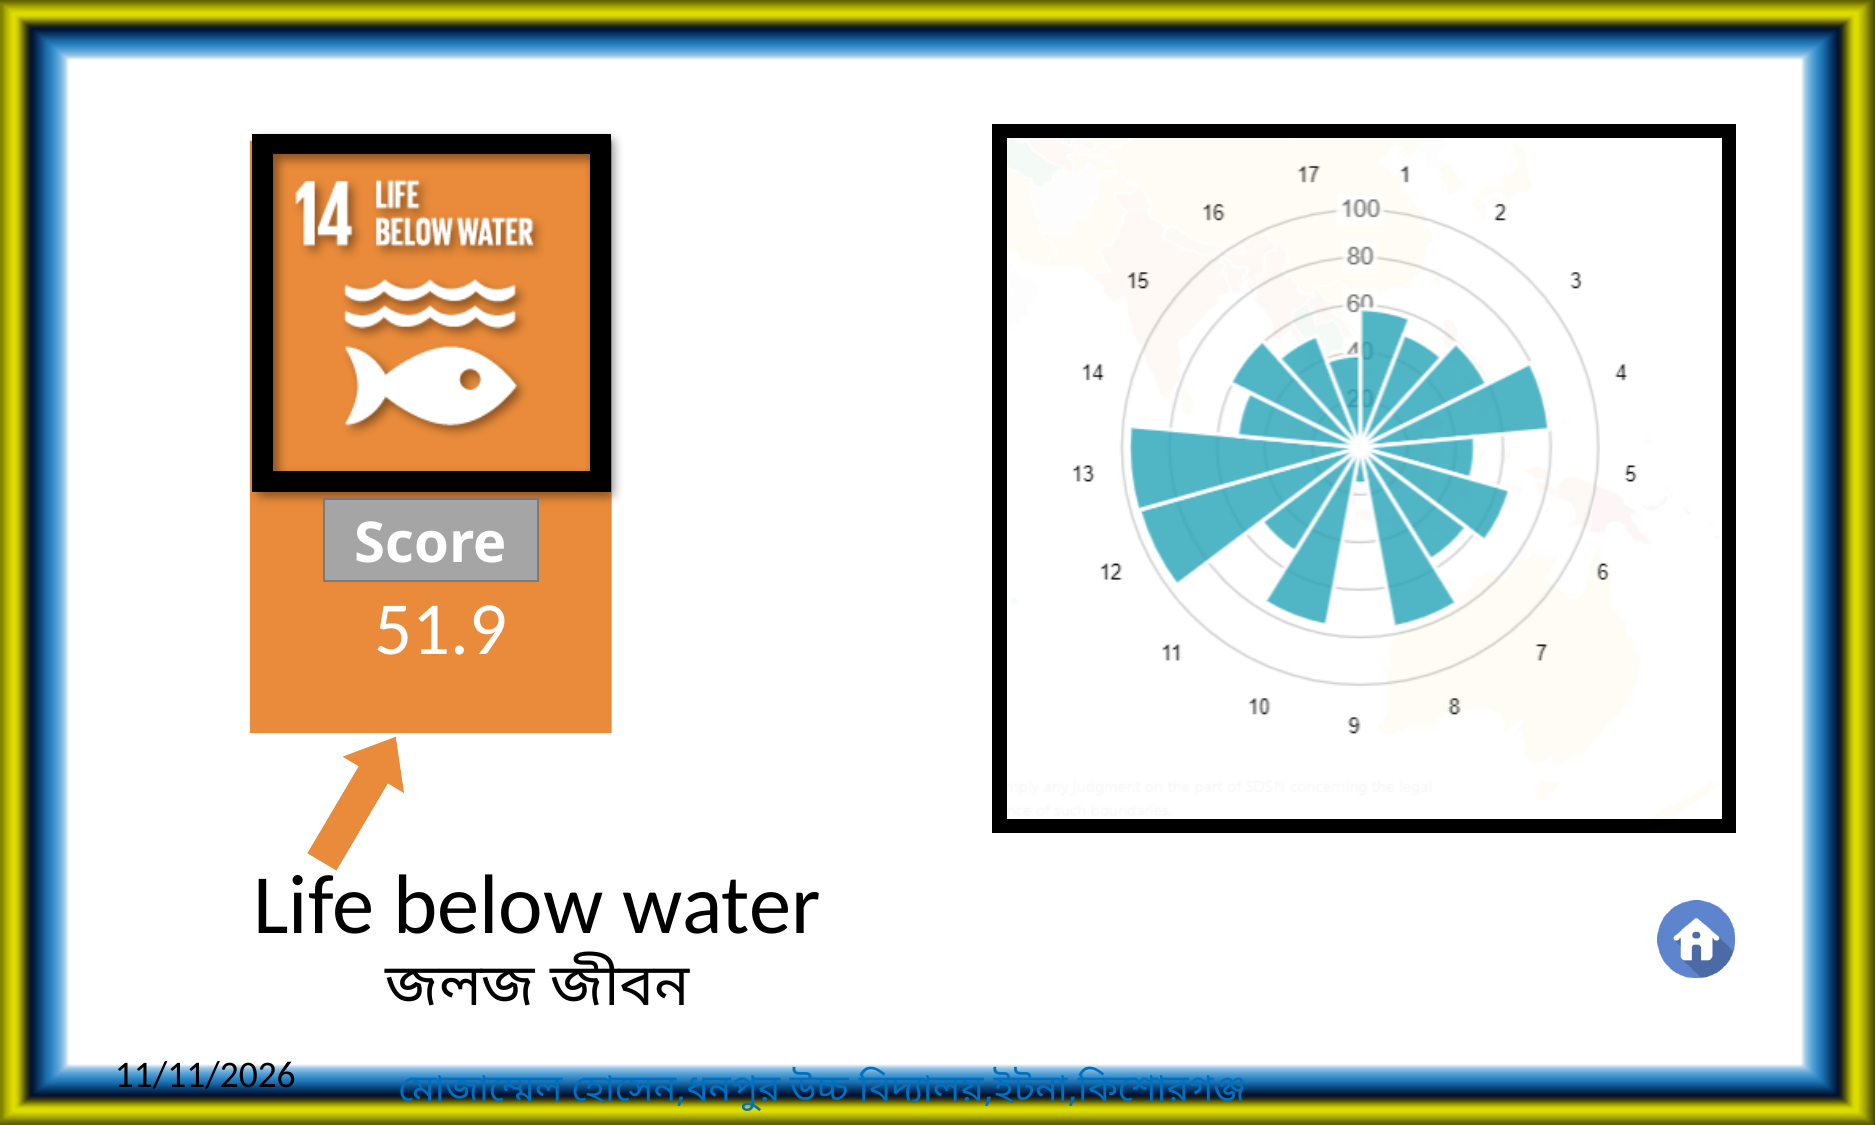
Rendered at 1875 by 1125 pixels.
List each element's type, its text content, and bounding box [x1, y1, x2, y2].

text_box জলজ জীবন [370, 939, 705, 1025]
text_box Life below water [238, 842, 837, 958]
text_box Score [323, 498, 539, 582]
text_box [305, 735, 406, 872]
picture [0, 0, 1875, 1125]
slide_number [99, 1042, 567, 1103]
text_box 51.9 [359, 582, 523, 677]
text_box [249, 140, 613, 734]
